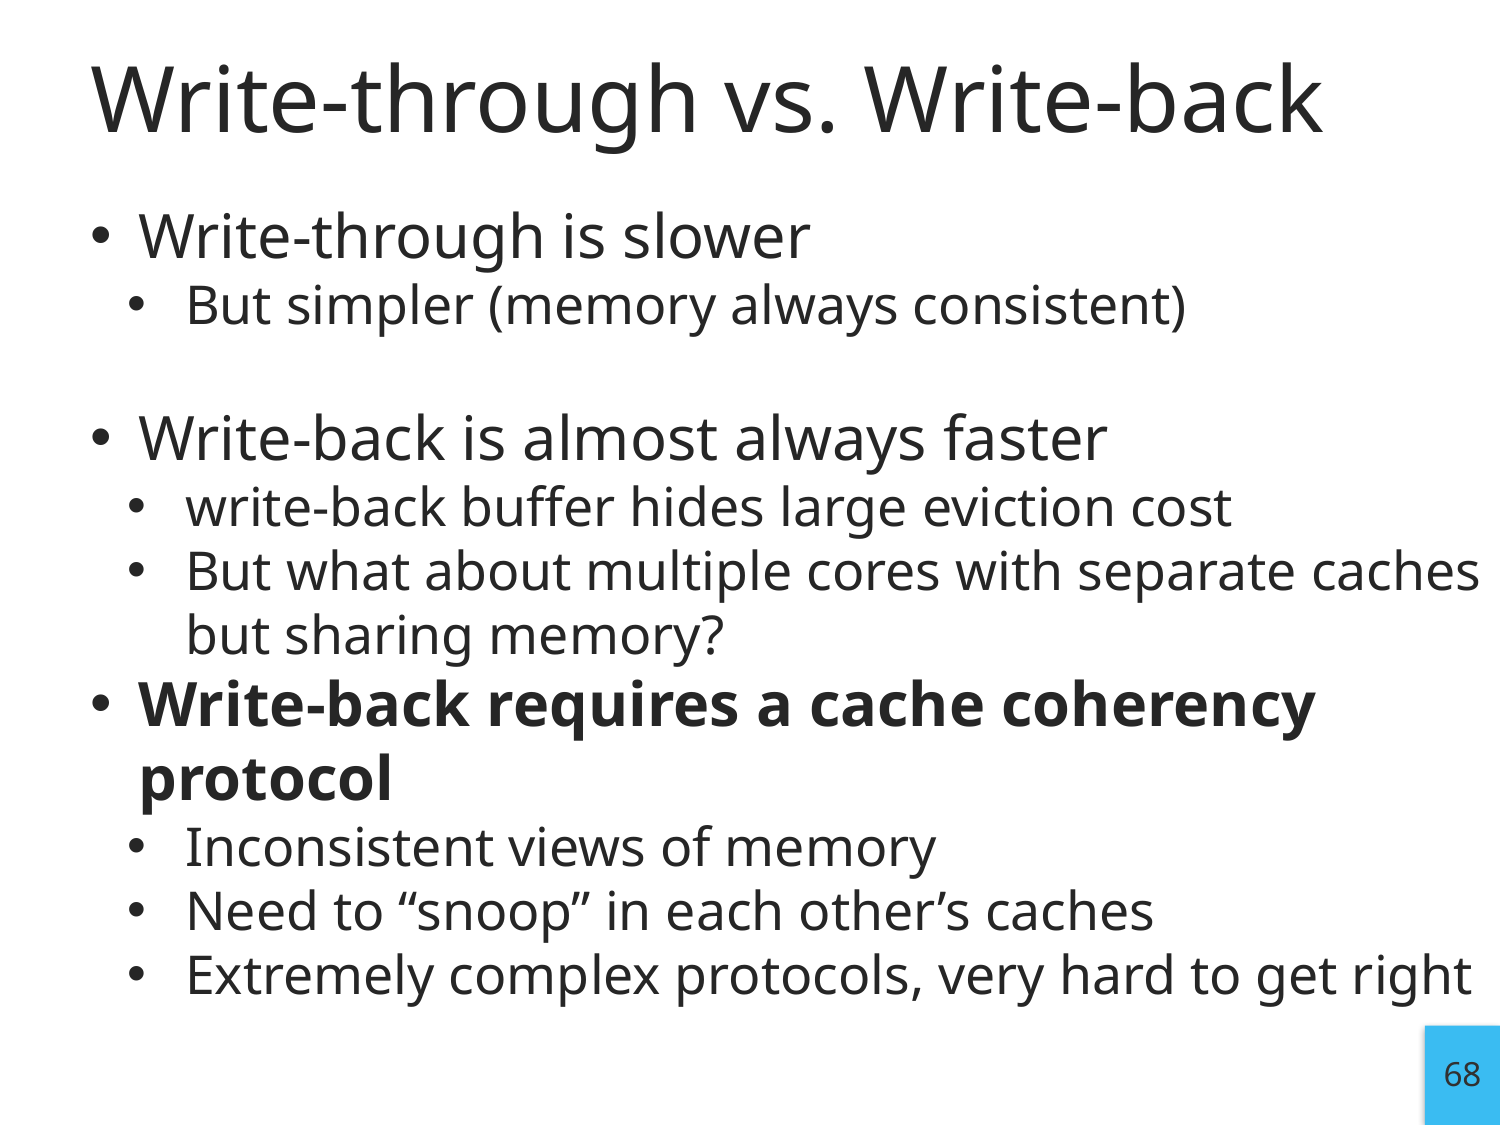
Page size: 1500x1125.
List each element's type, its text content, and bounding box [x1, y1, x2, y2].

text_box Write-through is slower But simpler (memory always consistent) Write-back is almost always faster write-back buffer hides large eviction cost But what about multiple cores with separate caches but sharing memory? Write-back requires a cache coherency protocol Inconsistent views of memory Need to “snoop” in each other’s caches Extremely complex protocols, very hard to get right [74, 189, 1500, 1026]
slide_number 68 [1425, 1026, 1500, 1125]
title Write-through vs. Write-back [75, 2, 1425, 189]
